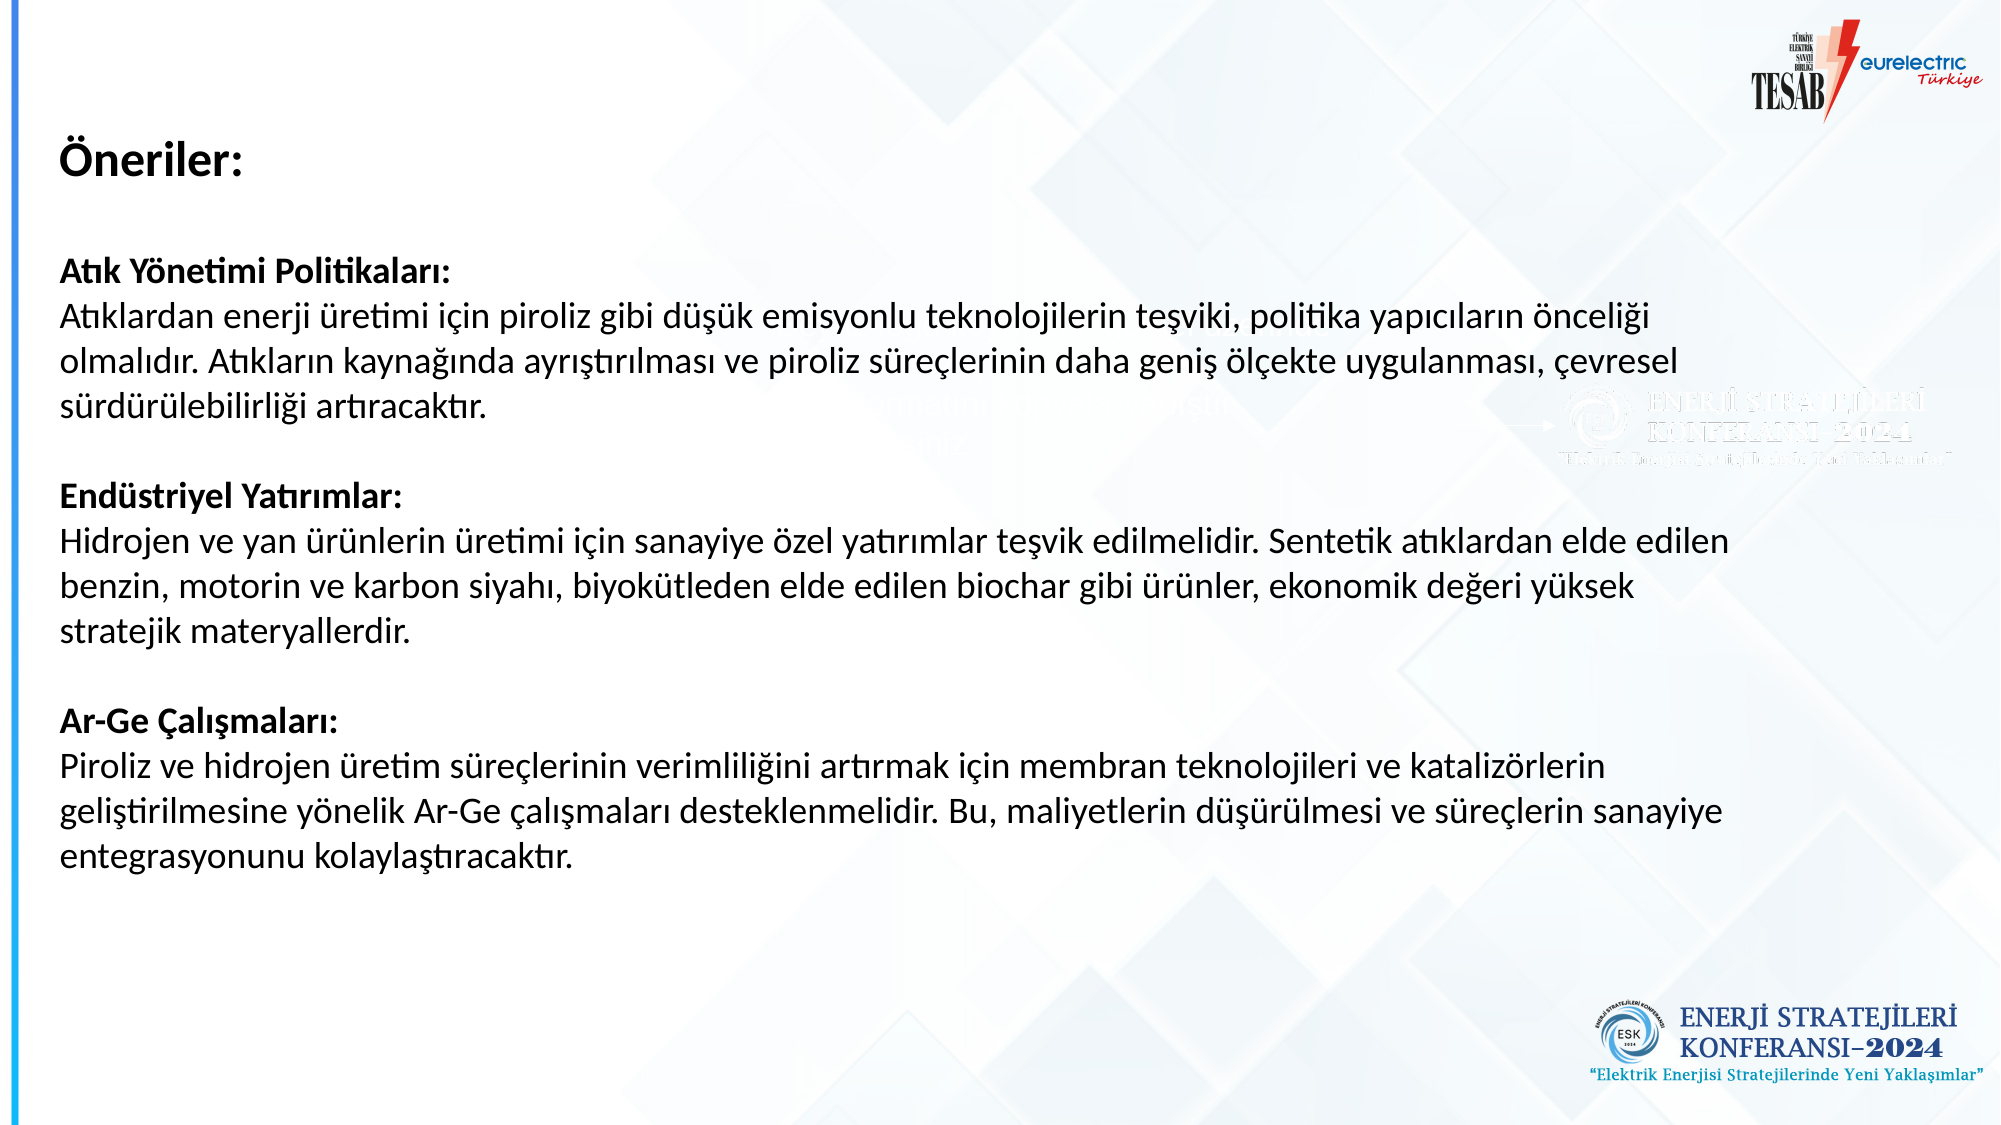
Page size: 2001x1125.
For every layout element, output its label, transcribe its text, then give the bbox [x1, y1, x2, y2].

text_box Öneriler: Atık Yönetimi Politikaları: Atıklardan enerji üretimi için piroliz gibi düşük emisyonlu teknolojilerin teşviki, politika yapıcıların önceliği olmalıdır. Atıkların kaynağında ayrıştırılması ve piroliz süreçlerinin daha geniş ölçekte uygulanması, çevresel sürdürülebilirliği artıracaktır. Endüstriyel Yatırımlar: Hidrojen ve yan ürünlerin üretimi için sanayiye özel yatırımlar teşvik edilmelidir. Sentetik atıklardan elde edilen benzin, motorin ve karbon siyahı, biyokütleden elde edilen biochar gibi ürünler, ekonomik değeri yüksek stratejik materyallerdir. Ar-Ge Çalışmaları: Piroliz ve hidrojen üretim süreçlerinin verimliliğini artırmak için membran teknolojileri ve katalizörlerin geliştirilmesine yönelik Ar-Ge çalışmaları desteklenmelidir. Bu, maliyetlerin düşürülmesi ve süreçlerin sanayiye entegrasyonunu kolaylaştıracaktır. [44, 118, 1749, 884]
picture [0, 0, 2001, 1125]
